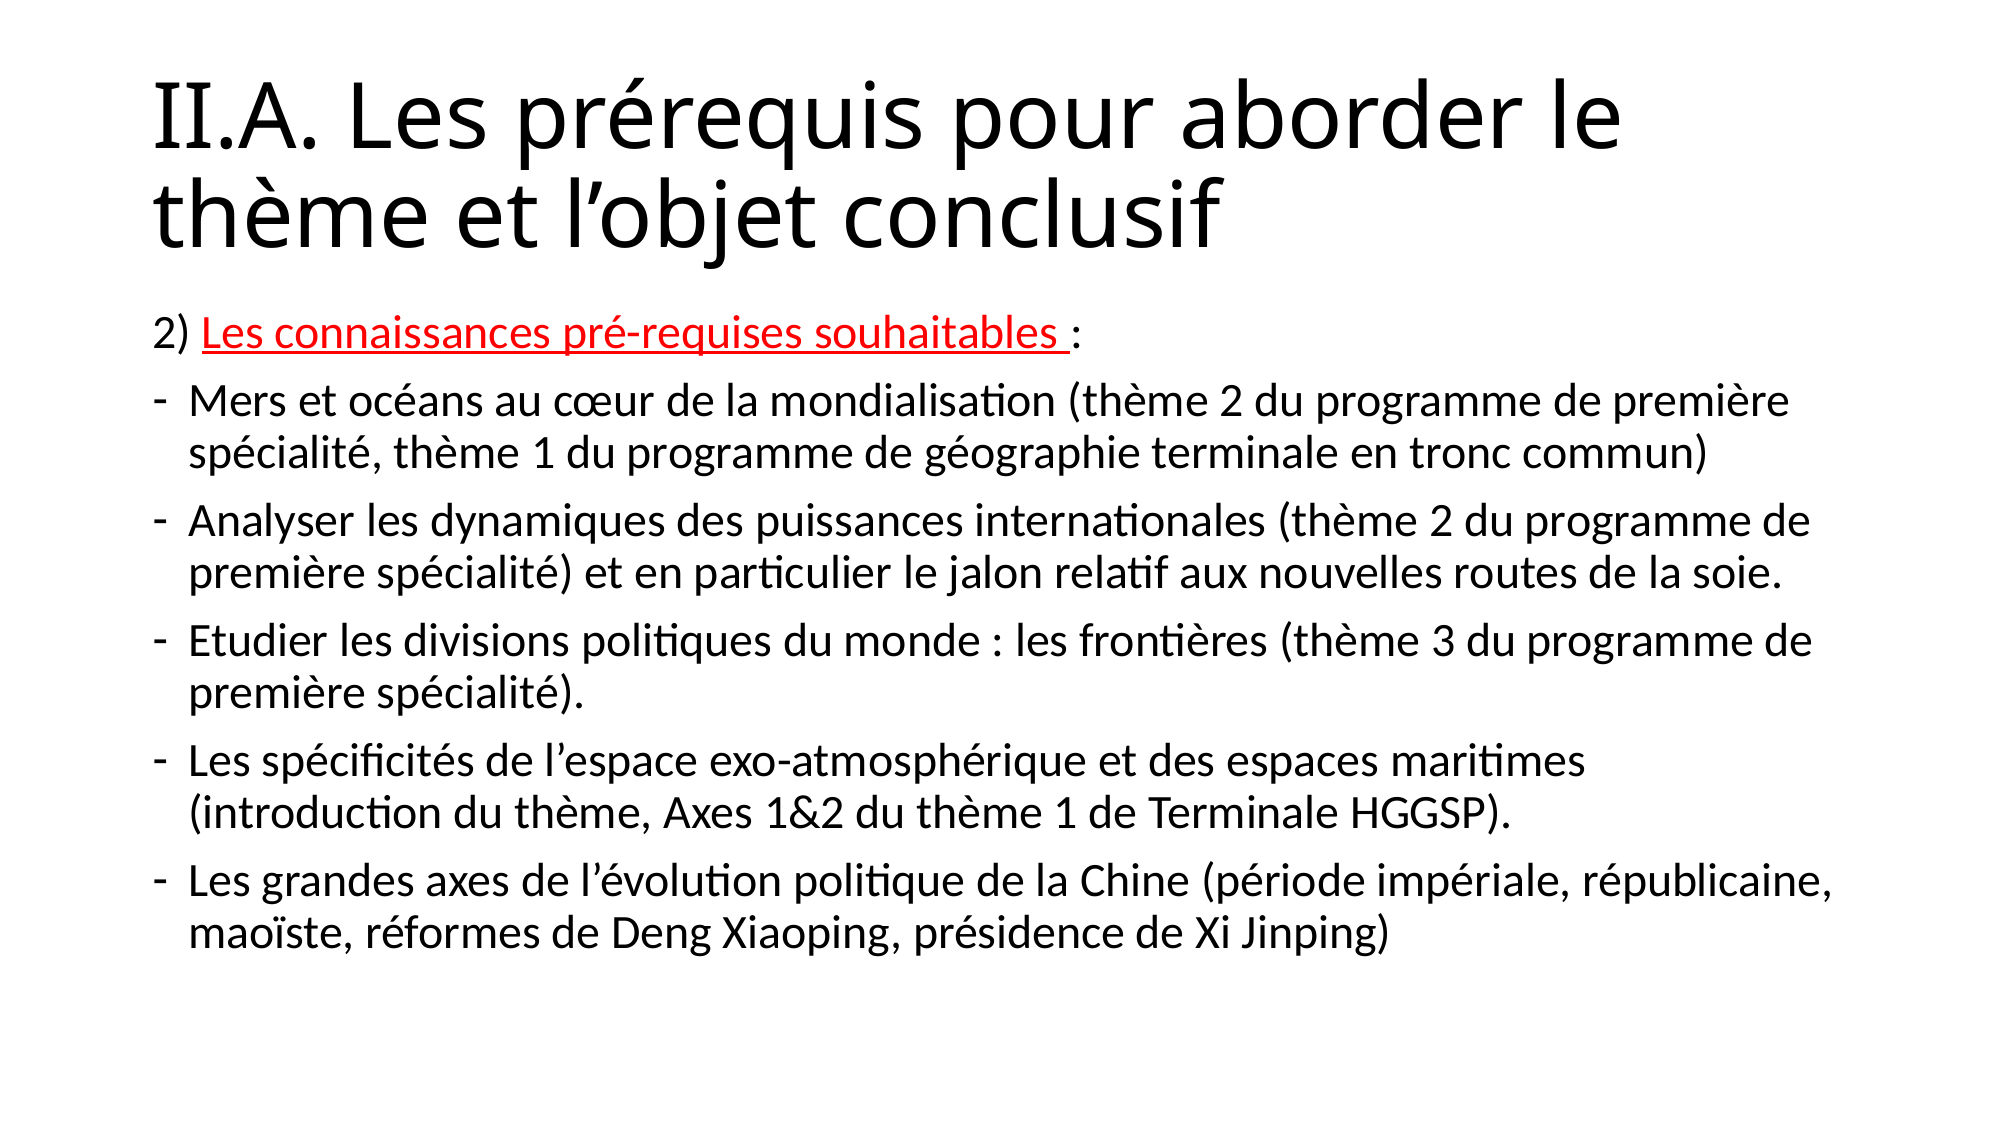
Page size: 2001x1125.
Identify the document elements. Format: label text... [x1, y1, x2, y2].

title II.A. Les prérequis pour aborder le thème et l’objet conclusif [137, 59, 1863, 278]
list 2) Les connaissances pré-requises souhaitables : Mers et océans au cœur de la mondialisation (thème 2 du programme de première spécialité, thème 1 du programme de géographie terminale en tronc commun) Analyser les dynamiques des puissances internationales (thème 2 du programme de première spécialité) et en particulier le jalon relatif aux nouvelles routes de la soie. Etudier les divisions politiques du monde : les frontières (thème 3 du programme de première spécialité). Les spécificités de l’espace exo-atmosphérique et des espaces maritimes (introduction du thème, Axes 1&2 du thème 1 de Terminale HGGSP). Les grandes axes de l’évolution politique de la Chine (période impériale, républicaine, maoïste, réformes de Deng Xiaoping, présidence de Xi Jinping) [137, 299, 1863, 1014]
